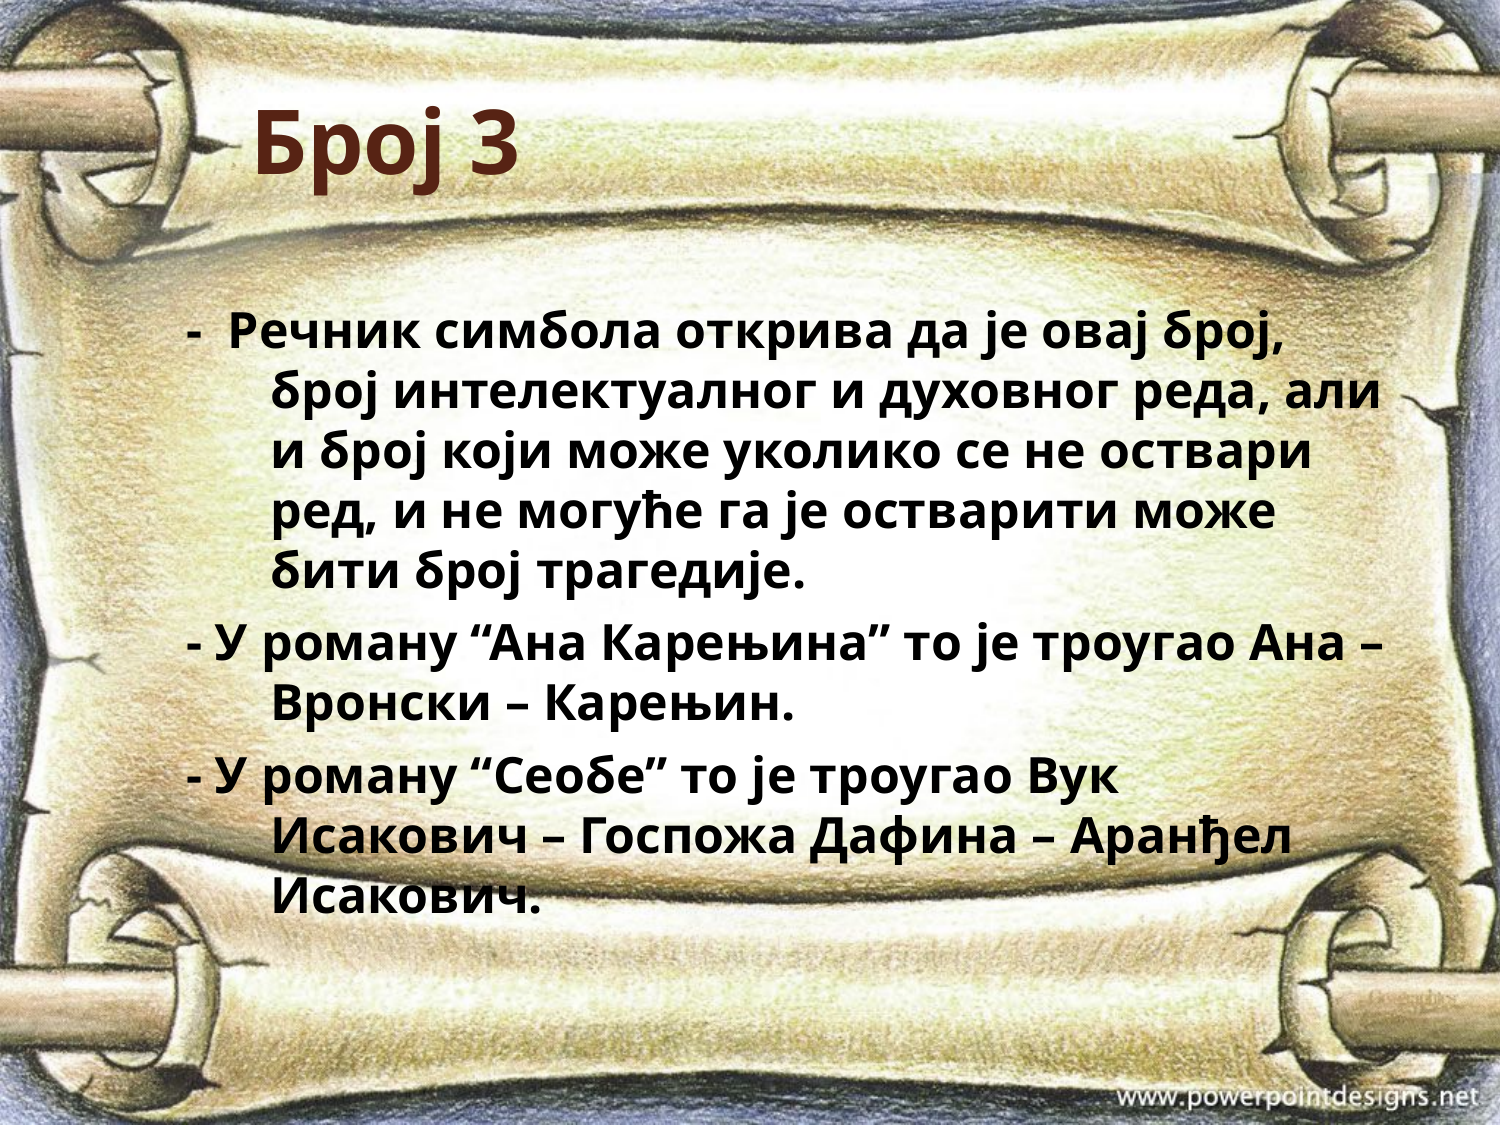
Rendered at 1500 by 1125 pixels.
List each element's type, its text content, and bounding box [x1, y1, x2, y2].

list - Речник симбола открива да је овај број, број интелектуалног и духовног реда, али и број који може уколико се не оствари ред, и не могуће га је остварити може бити број трагедије. - У роману “Ана Карењина” то је троугао Ана – Вронски – Карењин. - У роману “Сеобе” то је троугао Вук Исакович – Госпожа Дафина – Аранђел Исакович. [171, 290, 1402, 1079]
title Број 3 [235, 45, 1466, 233]
picture [0, 0, 1500, 1125]
